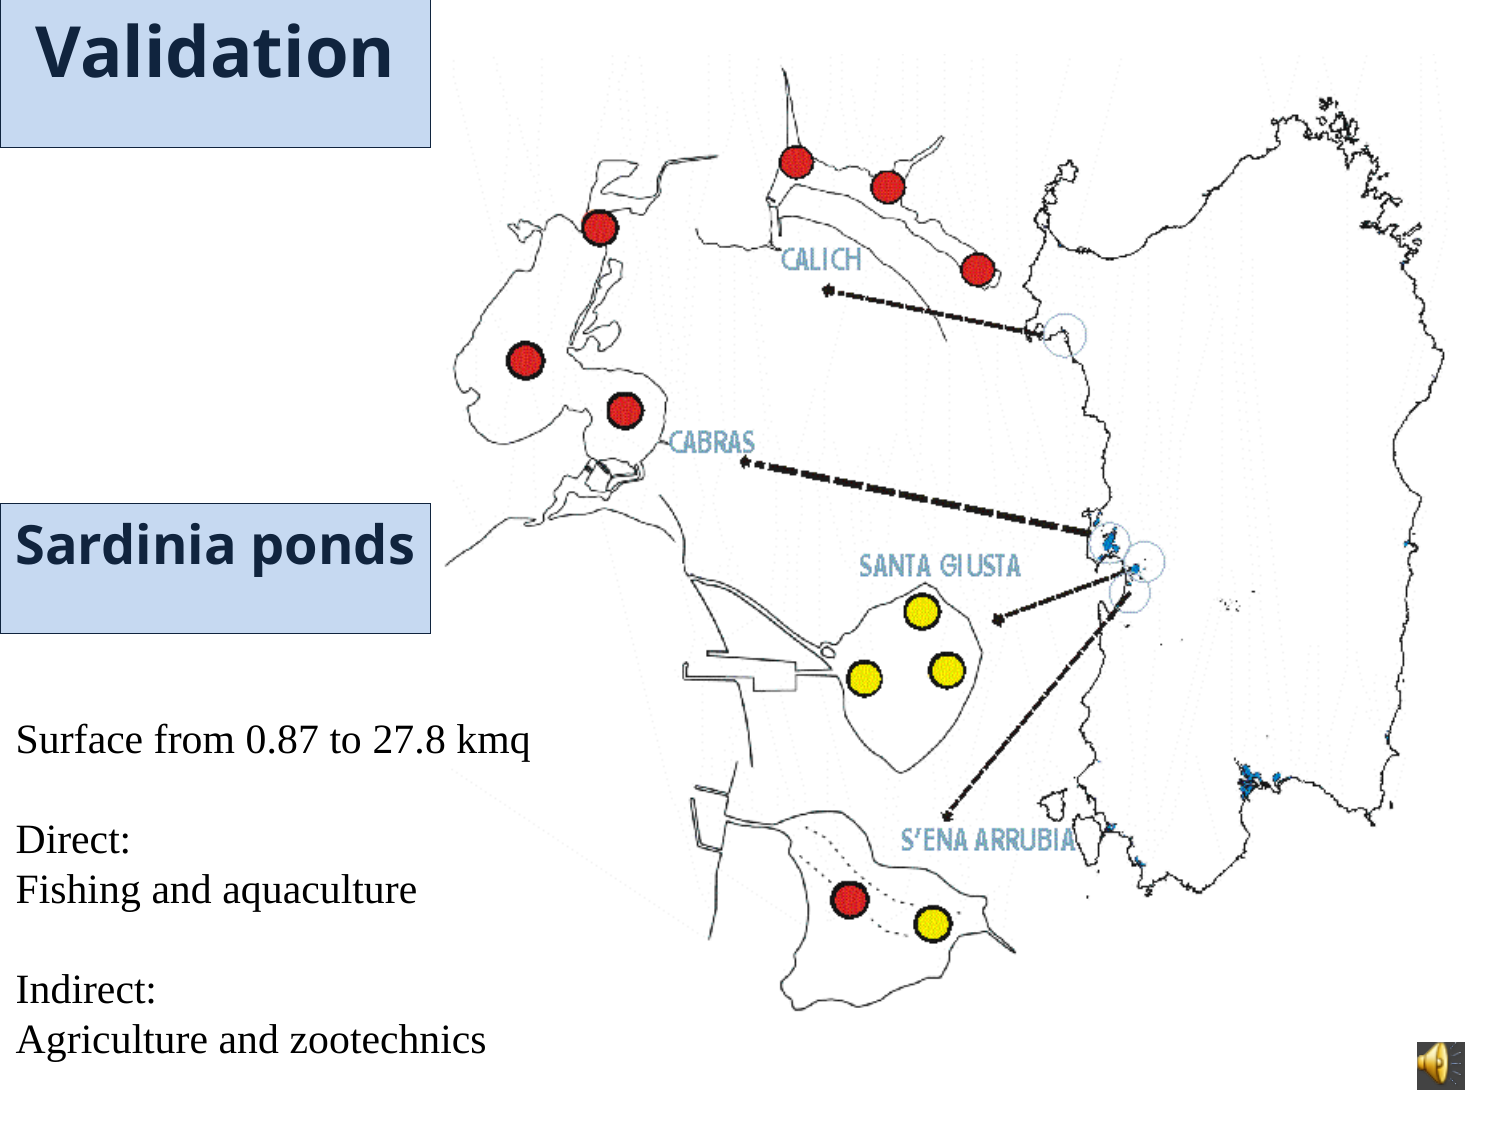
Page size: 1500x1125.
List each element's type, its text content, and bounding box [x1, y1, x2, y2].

text_box Sardinia ponds [0, 503, 431, 634]
picture [442, 54, 1459, 1017]
picture [1415, 1040, 1467, 1092]
text_box Validation [0, 0, 431, 148]
text_box Surface from 0.87 to 27.8 kmq Direct: Fishing and aquaculture Indirect: Agriculture and zootechnics [0, 704, 547, 1070]
